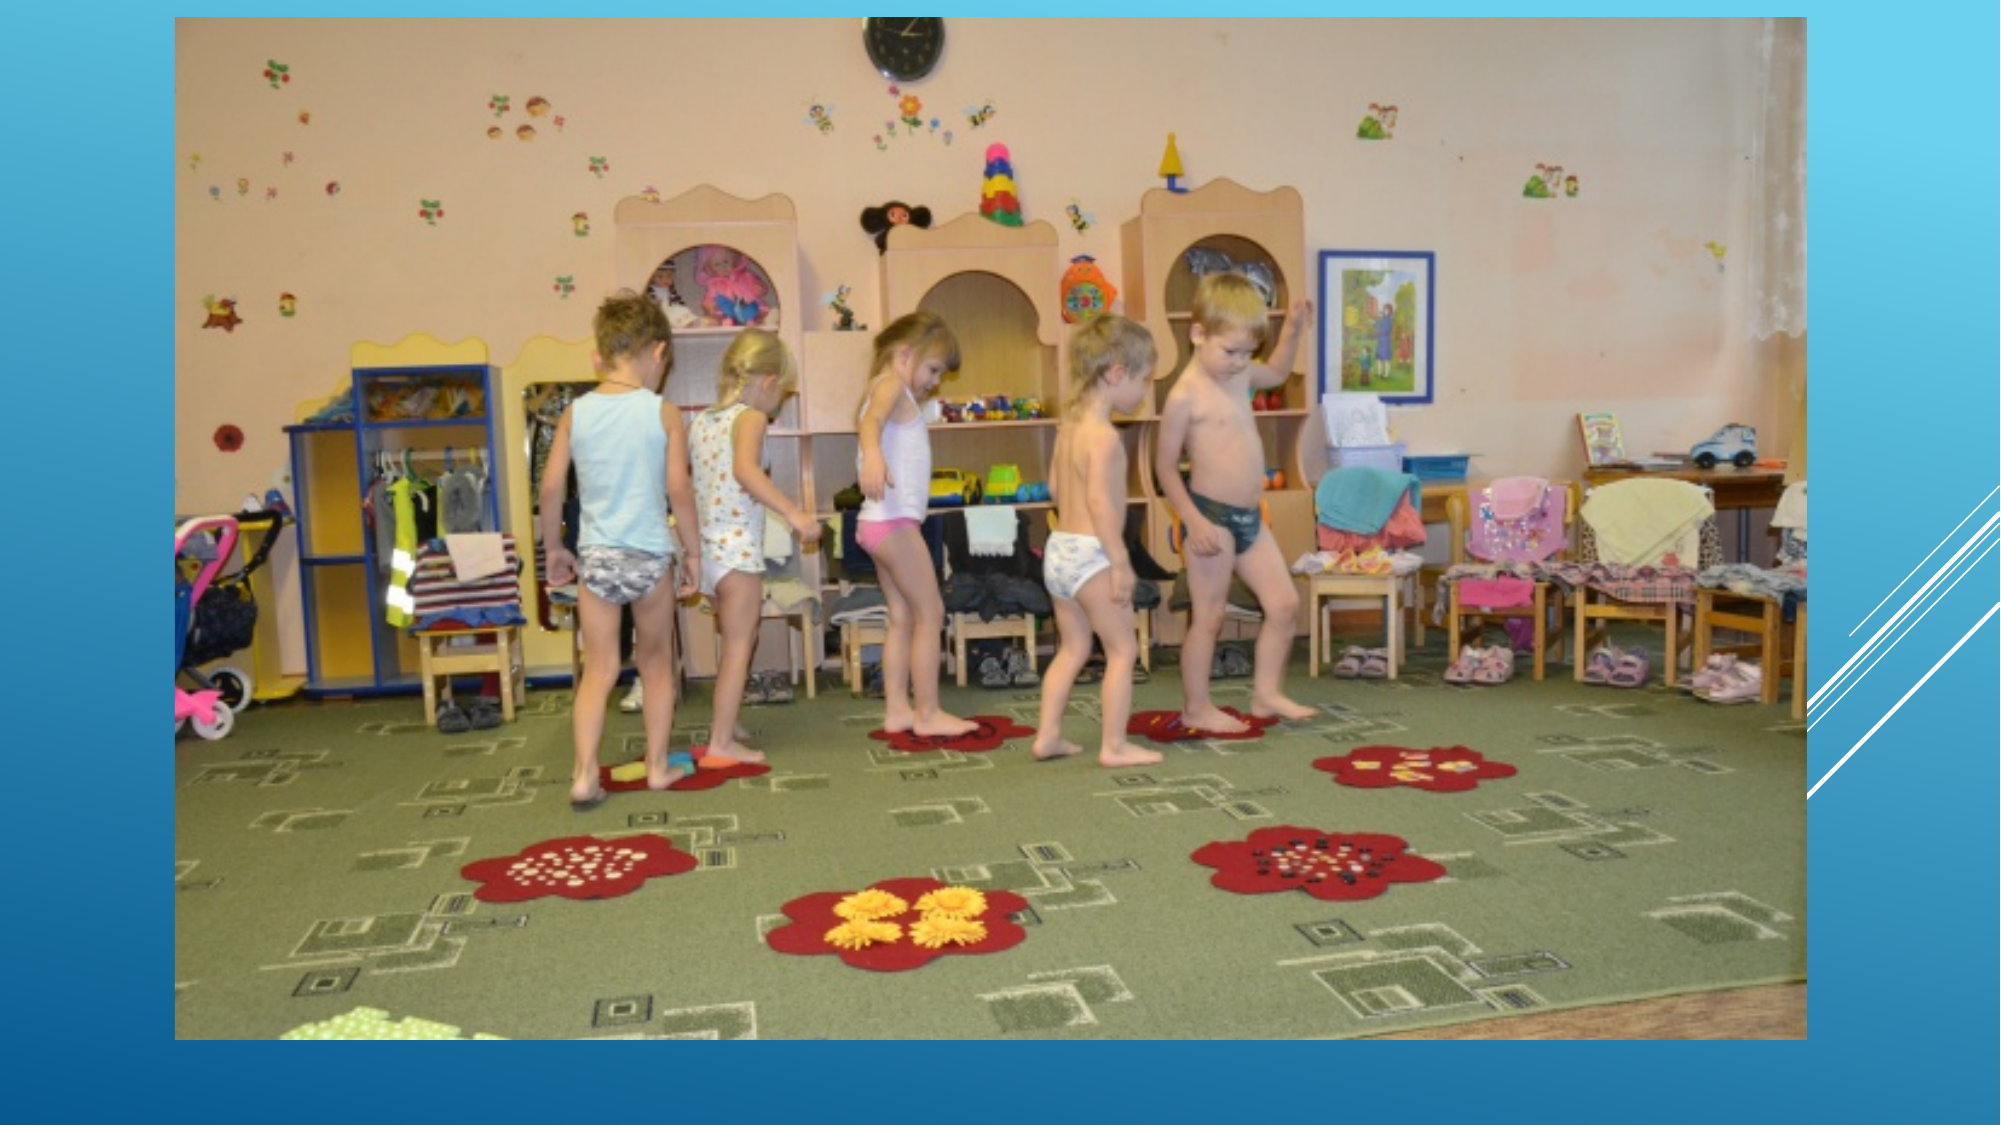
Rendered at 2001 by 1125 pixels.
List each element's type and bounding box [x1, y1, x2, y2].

list [174, 17, 1808, 1041]
